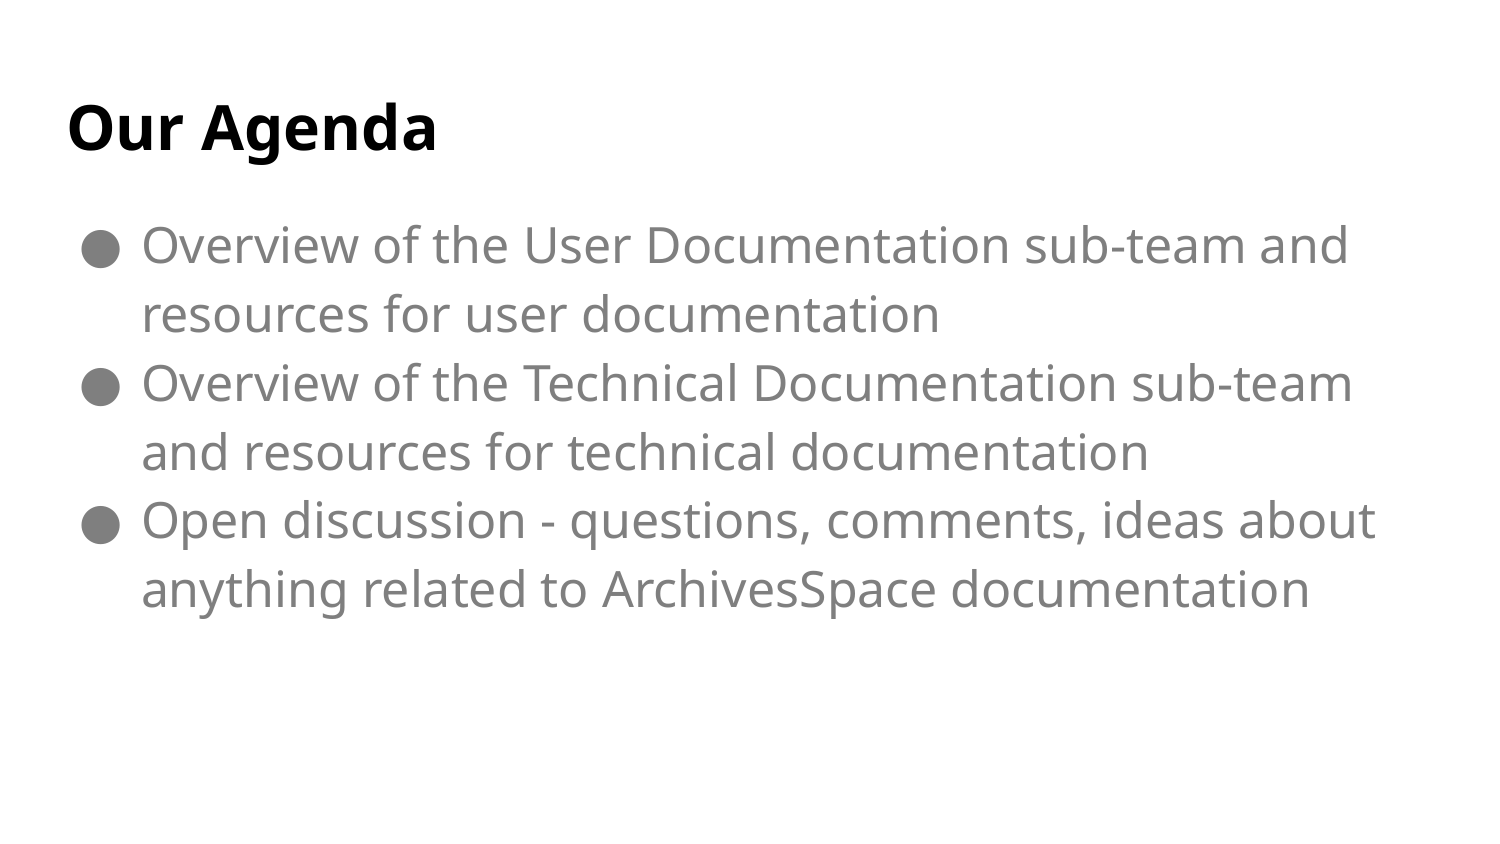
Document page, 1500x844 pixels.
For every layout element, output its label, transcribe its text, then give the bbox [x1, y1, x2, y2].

list Overview of the User Documentation sub-team and resources for user documentation Overview of the Technical Documentation sub-team and resources for technical documentation Open discussion - questions, comments, ideas about anything related to ArchivesSpace documentation [51, 189, 1449, 750]
title Our Agenda [51, 72, 1449, 176]
